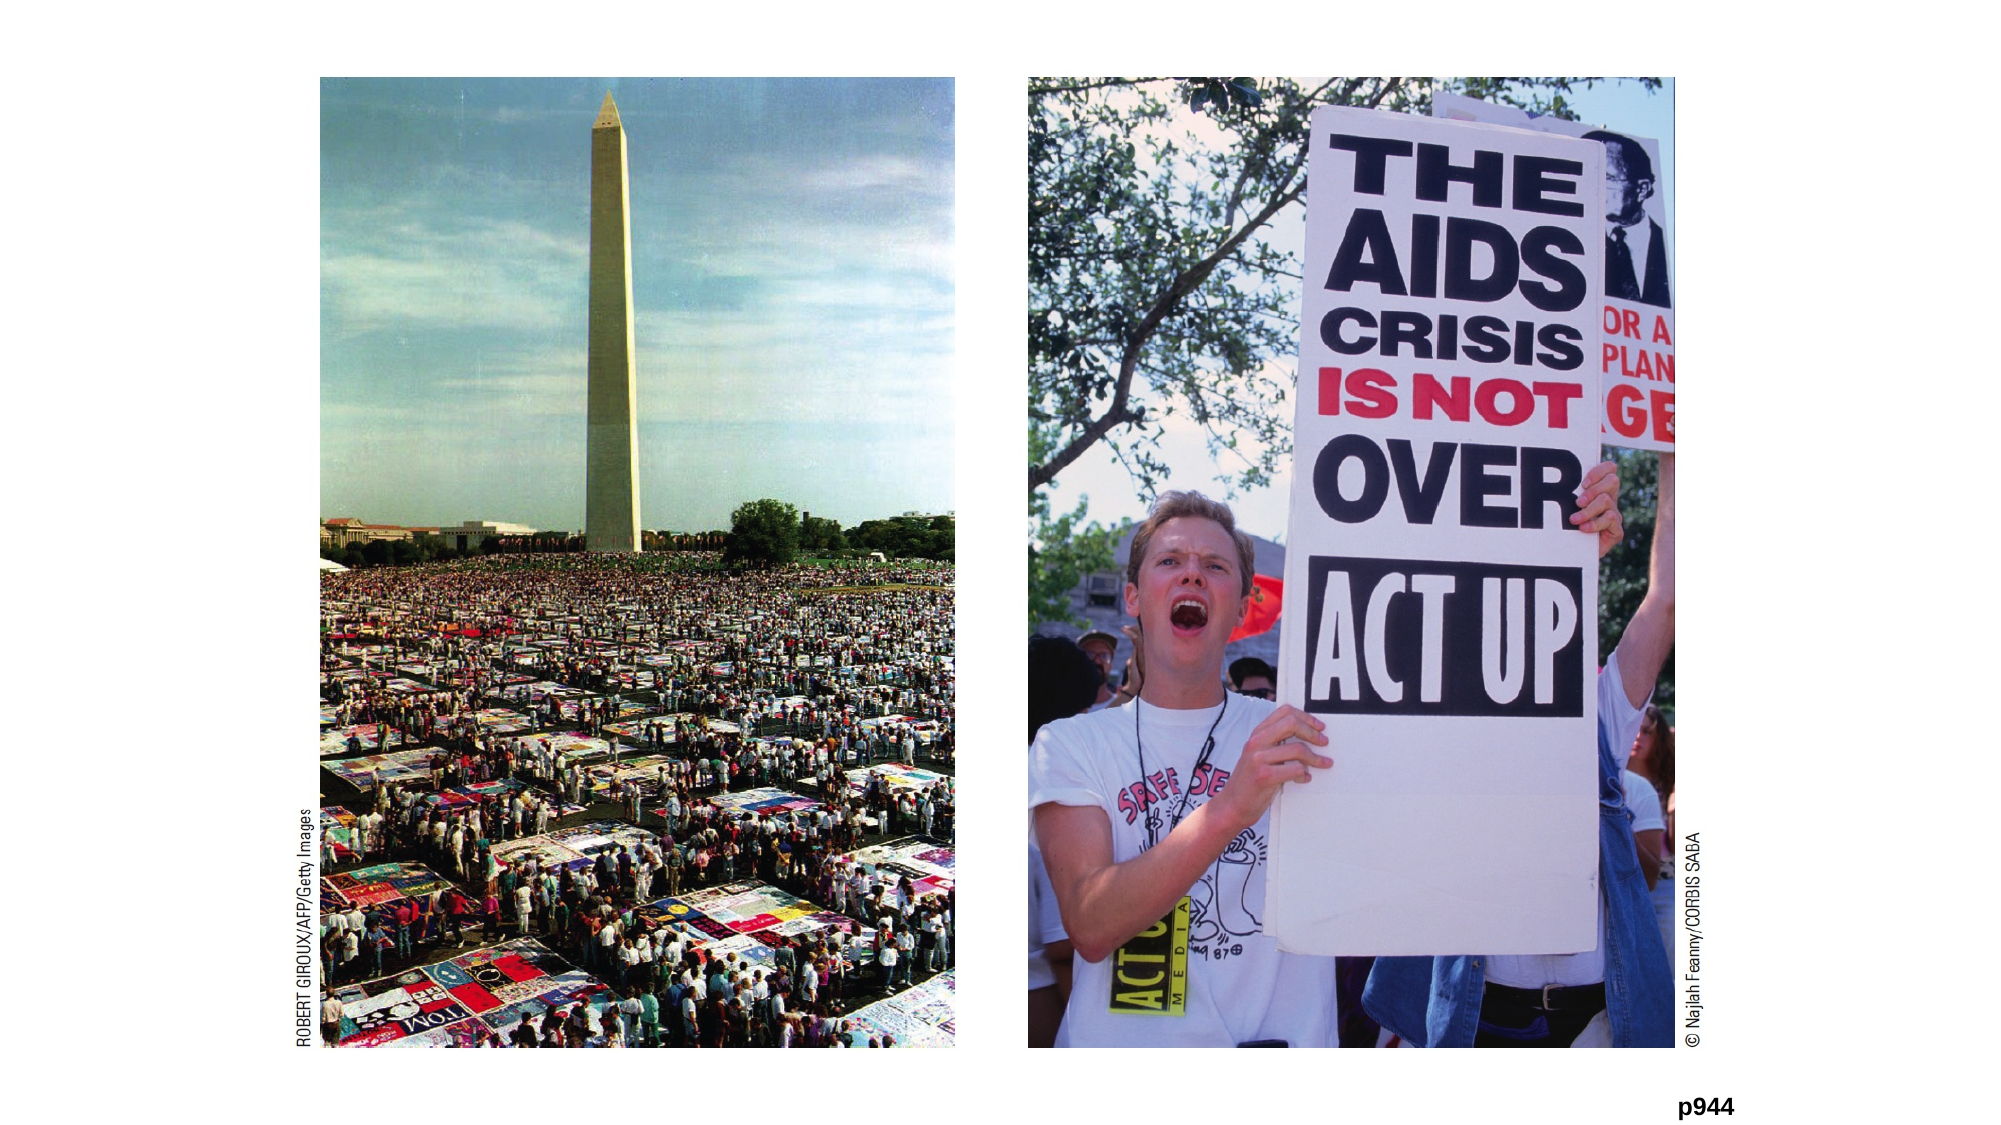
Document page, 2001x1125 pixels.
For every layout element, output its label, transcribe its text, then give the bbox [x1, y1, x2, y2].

picture [291, 70, 1709, 1052]
text_box p944 [1662, 1083, 1750, 1125]
